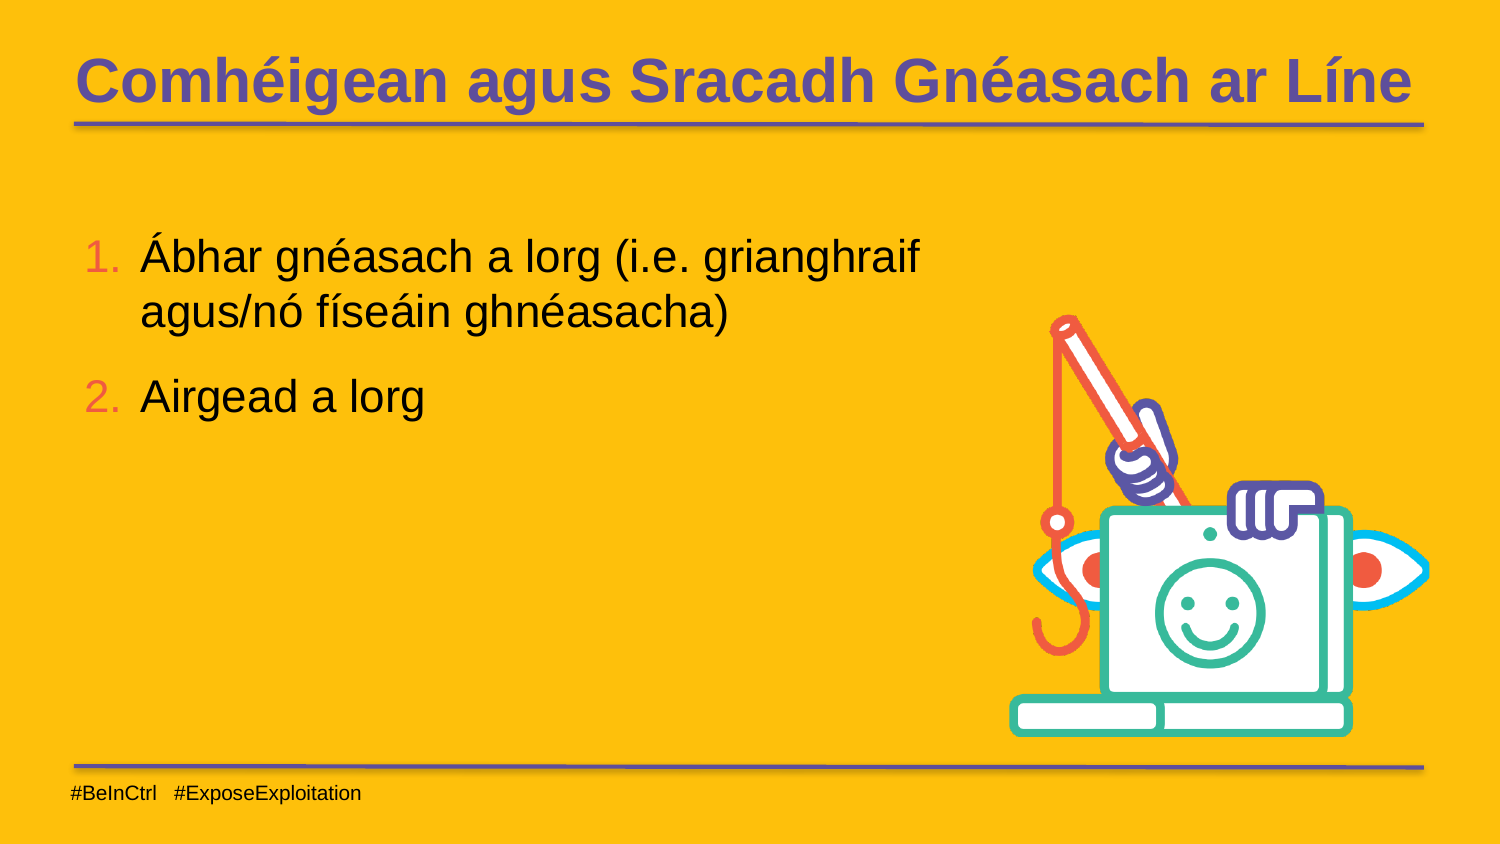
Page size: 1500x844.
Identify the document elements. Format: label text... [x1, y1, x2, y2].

picture [1008, 314, 1430, 737]
title Comhéigean agus Sracadh Gnéasach ar Líne [75, 39, 1427, 116]
list Ábhar gnéasach a lorg (i.e. grianghraif agus/nó físeáin ghnéasacha) Airgead a lorg [84, 226, 1011, 804]
